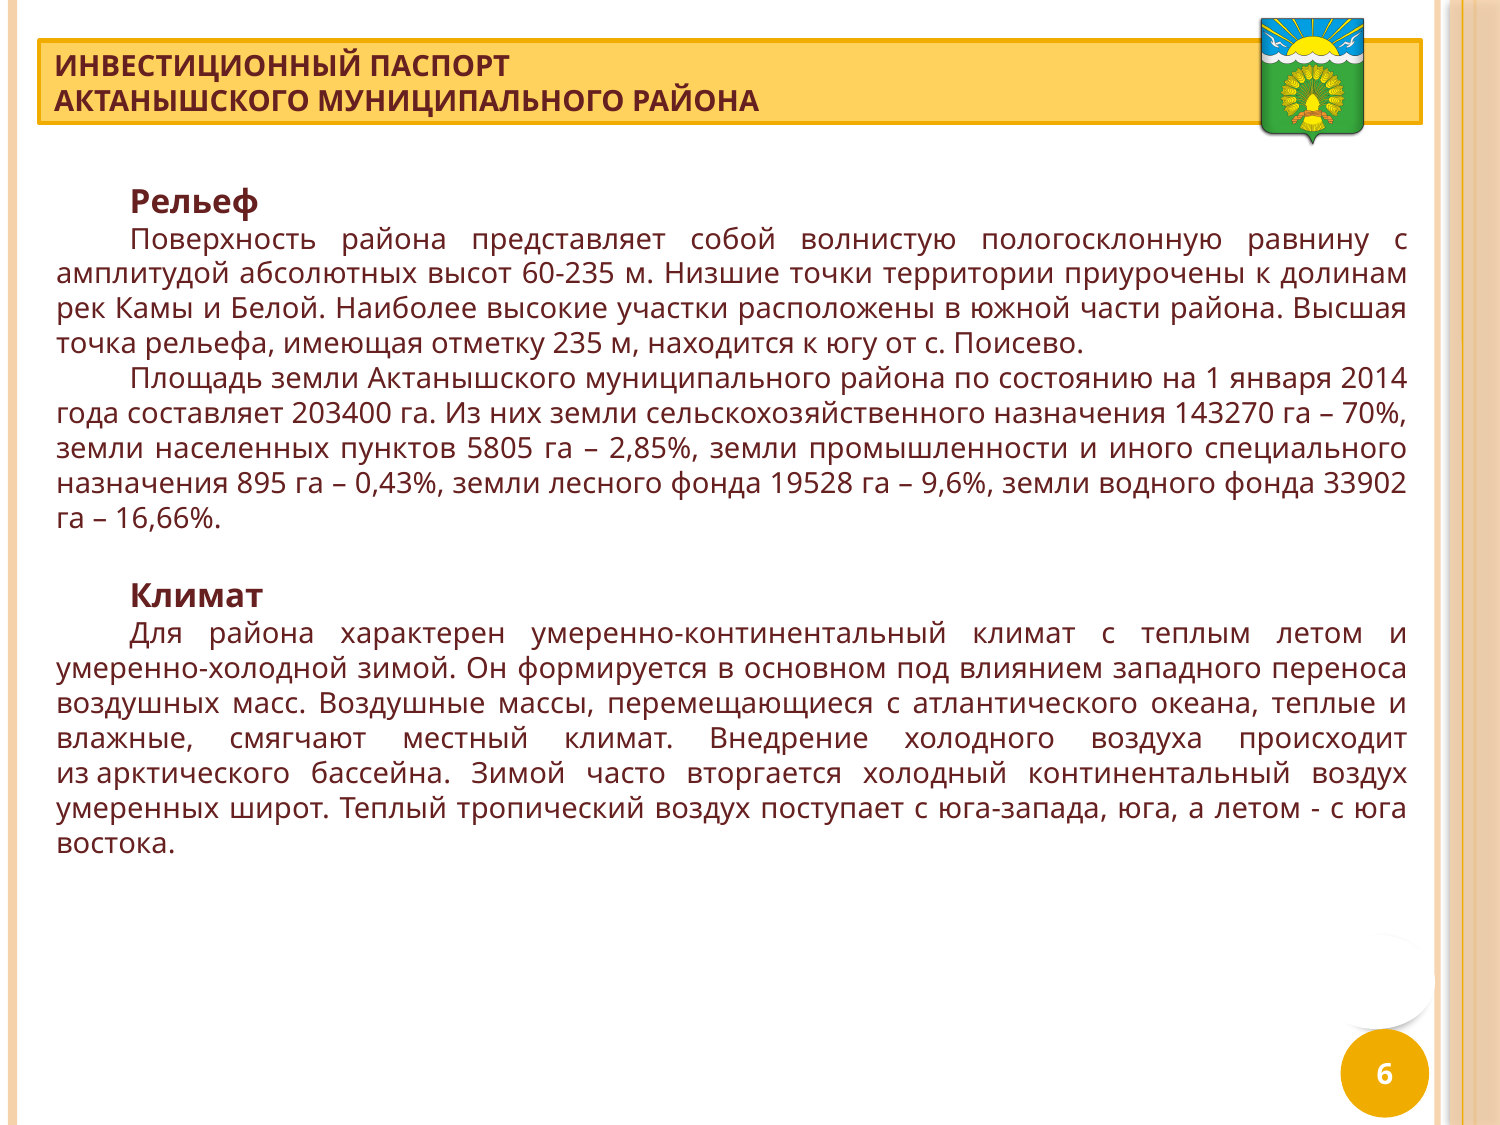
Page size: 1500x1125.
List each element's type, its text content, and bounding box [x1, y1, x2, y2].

slide_number 6 [1335, 1032, 1436, 1118]
text_box Рельеф Поверхность района представляет собой волнистую пологосклонную равнину с амплитудой абсолютных высот 60-235 м. Низшие точки территории приурочены к долинам рек Камы и Белой. Наиболее высокие участки расположены в южной части района. Высшая точка рельефа, имеющая отметку 235 м, находится к югу от с. Поисево. Площадь земли Актанышского муниципального района по состоянию на 1 января 2014 года составляет 203400 га. Из них земли сельскохозяйственного назначения 143270 га – 70%, земли населенных пунктов 5805 га – 2,85%, земли промышленности и иного специального назначения 895 га – 0,43%, земли лесного фонда 19528 га – 9,6%, земли водного фонда 33902 га – 16,66%. Климат Для района характерен умеренно-континентальный климат с теплым летом и умеренно-холодной зимой. Он формируется в основном под влиянием западного переноса воздушных масс. Воздушные массы, перемещающиеся с атлантического океана, теплые и влажные, смягчают местный климат. Внедрение холодного воздуха происходит из арктического бассейна. Зимой часто вторгается холодный континентальный воздух умеренных широт. Теплый тропический воздух поступает с юга-запада, юга, а летом - с юга востока. [41, 172, 1424, 867]
picture [1257, 16, 1366, 148]
